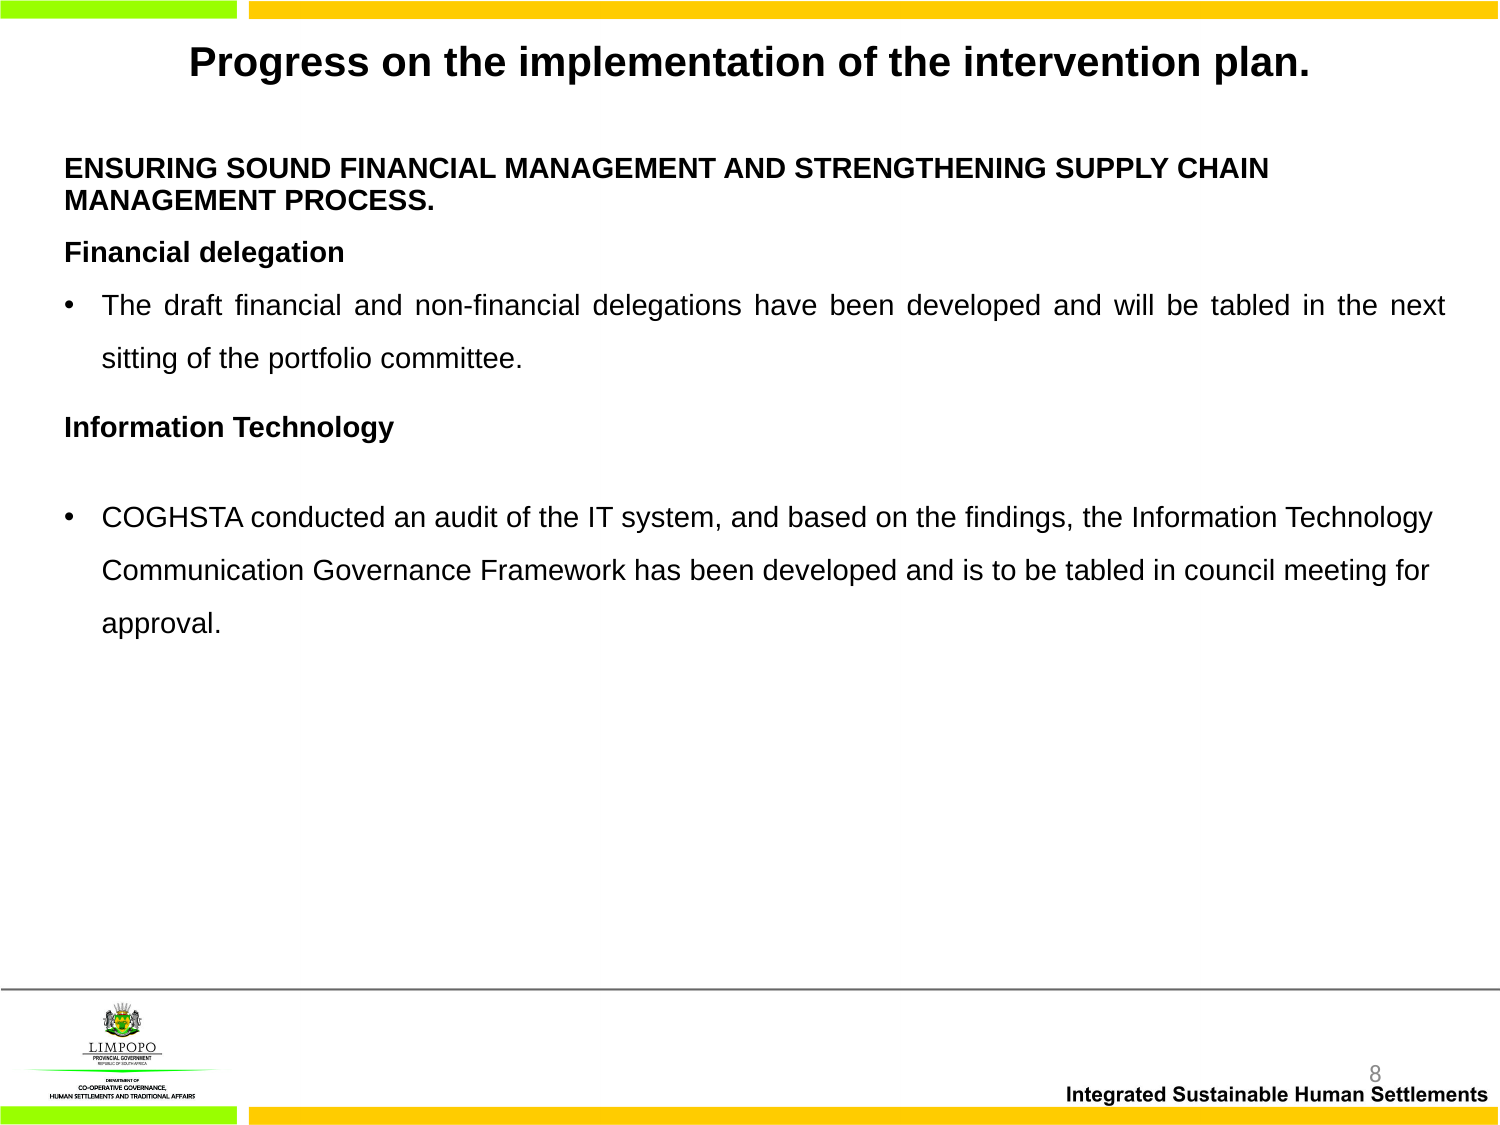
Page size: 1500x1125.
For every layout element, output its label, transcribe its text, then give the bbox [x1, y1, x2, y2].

picture [0, 0, 1500, 1125]
slide_number 8 [1059, 1042, 1397, 1103]
list ENSURING SOUND FINANCIAL MANAGEMENT AND STRENGTHENING SUPPLY CHAIN MANAGEMENT PROCESS. Financial delegation The draft financial and non-financial delegations have been developed and will be tabled in the next sitting of the portfolio committee. Information Technology COGHSTA conducted an audit of the IT system, and based on the findings, the Information Technology Communication Governance Framework has been developed and is to be tabled in council meeting for approval. [49, 90, 1464, 965]
title Progress on the implementation of the intervention plan. [103, 29, 1397, 90]
